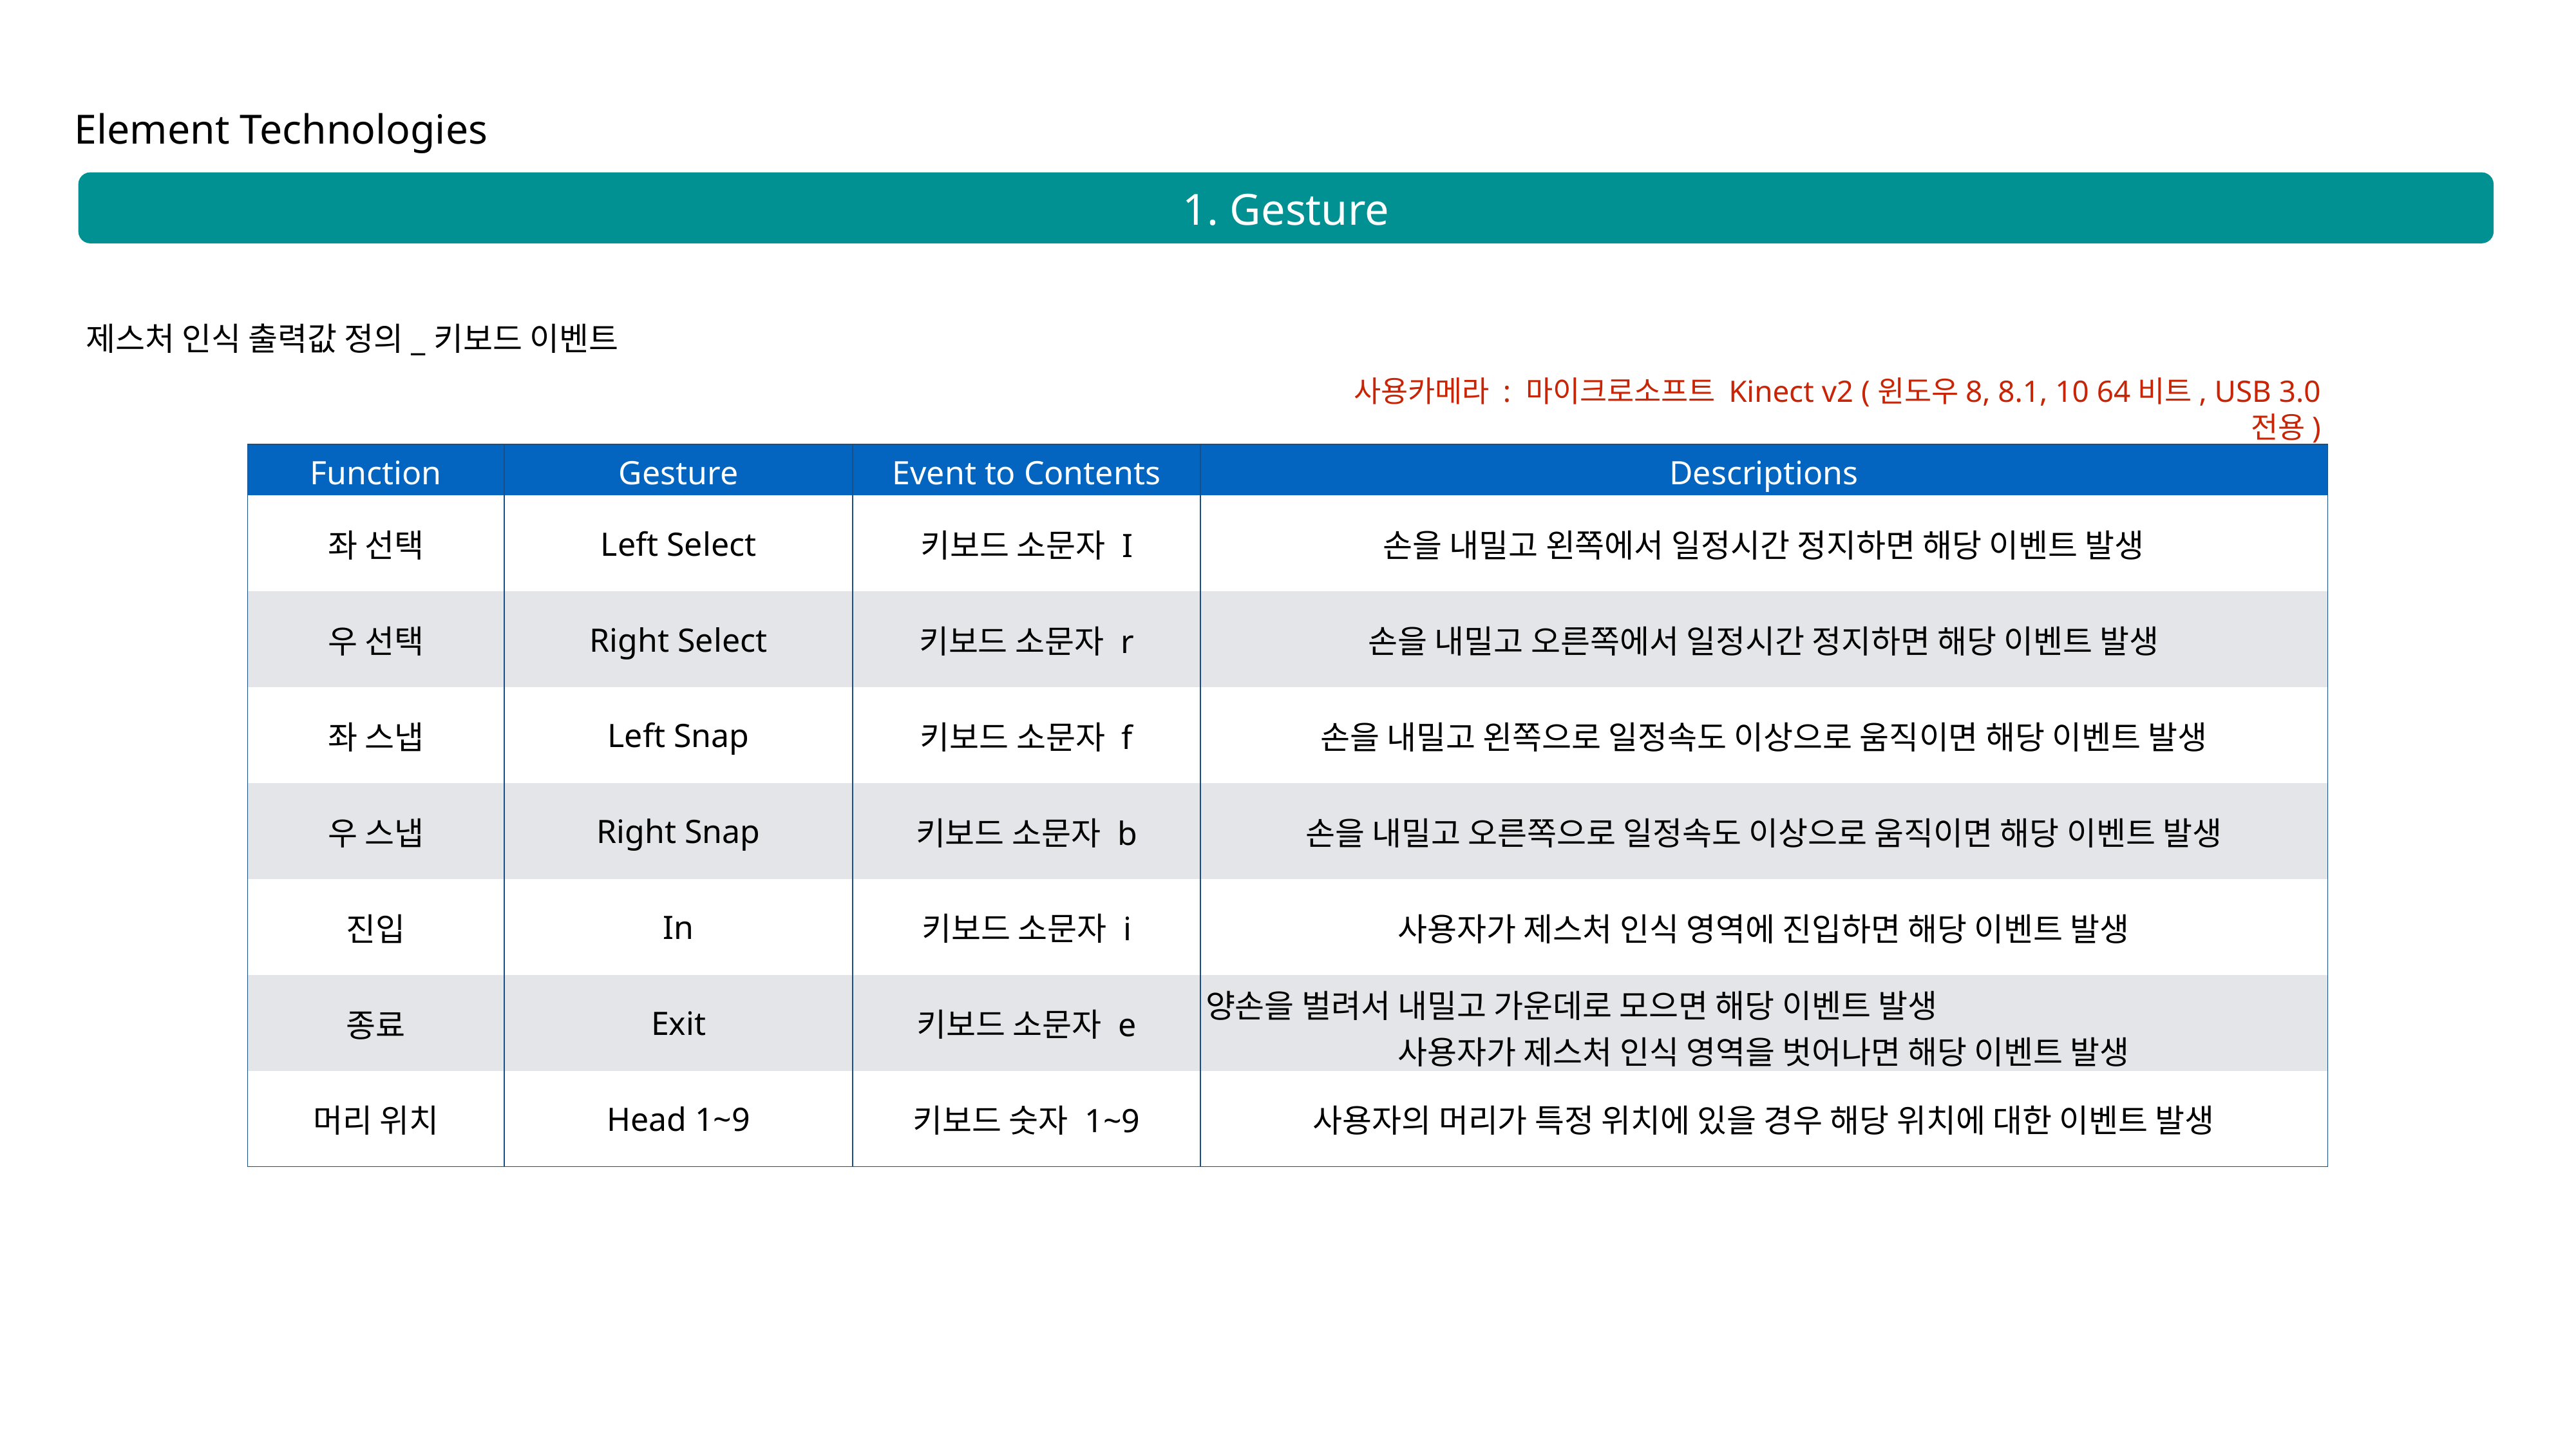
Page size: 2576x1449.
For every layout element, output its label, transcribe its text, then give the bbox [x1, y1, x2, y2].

table_cell 키보드 소문자 i [853, 879, 1200, 975]
table_cell 키보드 소문자 b [853, 783, 1200, 879]
table_cell 손을 내밀고 오른쪽에서 일정시간 정지하면 해당 이벤트 발생 [1201, 591, 2327, 687]
table_cell 우 선택 [248, 591, 504, 687]
table_cell 손을 내밀고 왼쪽으로 일정속도 이상으로 움직이면 해당 이벤트 발생 [1201, 687, 2327, 783]
table_header Gesture [505, 445, 852, 495]
table_cell 키보드 소문자 e [853, 975, 1200, 1071]
table_cell 종료 [248, 975, 504, 1071]
table_cell Head 1~9 [505, 1071, 852, 1166]
table_header Descriptions [1201, 445, 2327, 495]
table_header Event to Contents [853, 445, 1200, 495]
table_cell 머리 위치 [248, 1071, 504, 1166]
table_cell Right Snap [505, 783, 852, 879]
table_cell In [505, 879, 852, 975]
text_box 제스처 인식 출력값 정의_키보드 이벤트 [78, 302, 730, 373]
text_box 사용카메라 : 마이크로소프트 Kinect v2 (윈도우8, 8.1, 10 64비트, USB 3.0 전용) [1306, 373, 2329, 444]
text_box Element Technologies [69, 99, 494, 158]
table_cell 사용자가 제스처 인식 영역에 진입하면 해당 이벤트 발생 [1201, 879, 2327, 975]
table_cell Left Select [505, 495, 852, 591]
table_cell 키보드 소문자 I [853, 495, 1200, 591]
table_cell Right Select [505, 591, 852, 687]
table_cell 우 스냅 [248, 783, 504, 879]
table_cell 키보드 소문자 r [853, 591, 1200, 687]
table_header Function [248, 445, 504, 495]
table_cell 진입 [248, 879, 504, 975]
table_cell 키보드 숫자 1~9 [853, 1071, 1200, 1166]
table_cell 양손을 벌려서 내밀고 가운데로 모으면 해당 이벤트 발생 사용자가 제스처 인식 영역을 벗어나면 해당 이벤트 발생 [1201, 975, 2327, 1071]
table_cell Left Snap [505, 687, 852, 783]
table_cell 키보드 소문자 f [853, 687, 1200, 783]
table_cell 좌 스냅 [248, 687, 504, 783]
table_cell 좌 선택 [248, 495, 504, 591]
table_cell 사용자의 머리가 특정 위치에 있을 경우 해당 위치에 대한 이벤트 발생 [1201, 1071, 2327, 1166]
table_cell Exit [505, 975, 852, 1071]
text_box 1. Gesture [78, 172, 2494, 243]
table_cell 손을 내밀고 왼쪽에서 일정시간 정지하면 해당 이벤트 발생 [1201, 495, 2327, 591]
table_cell 손을 내밀고 오른쪽으로 일정속도 이상으로 움직이면 해당 이벤트 발생 [1201, 783, 2327, 879]
